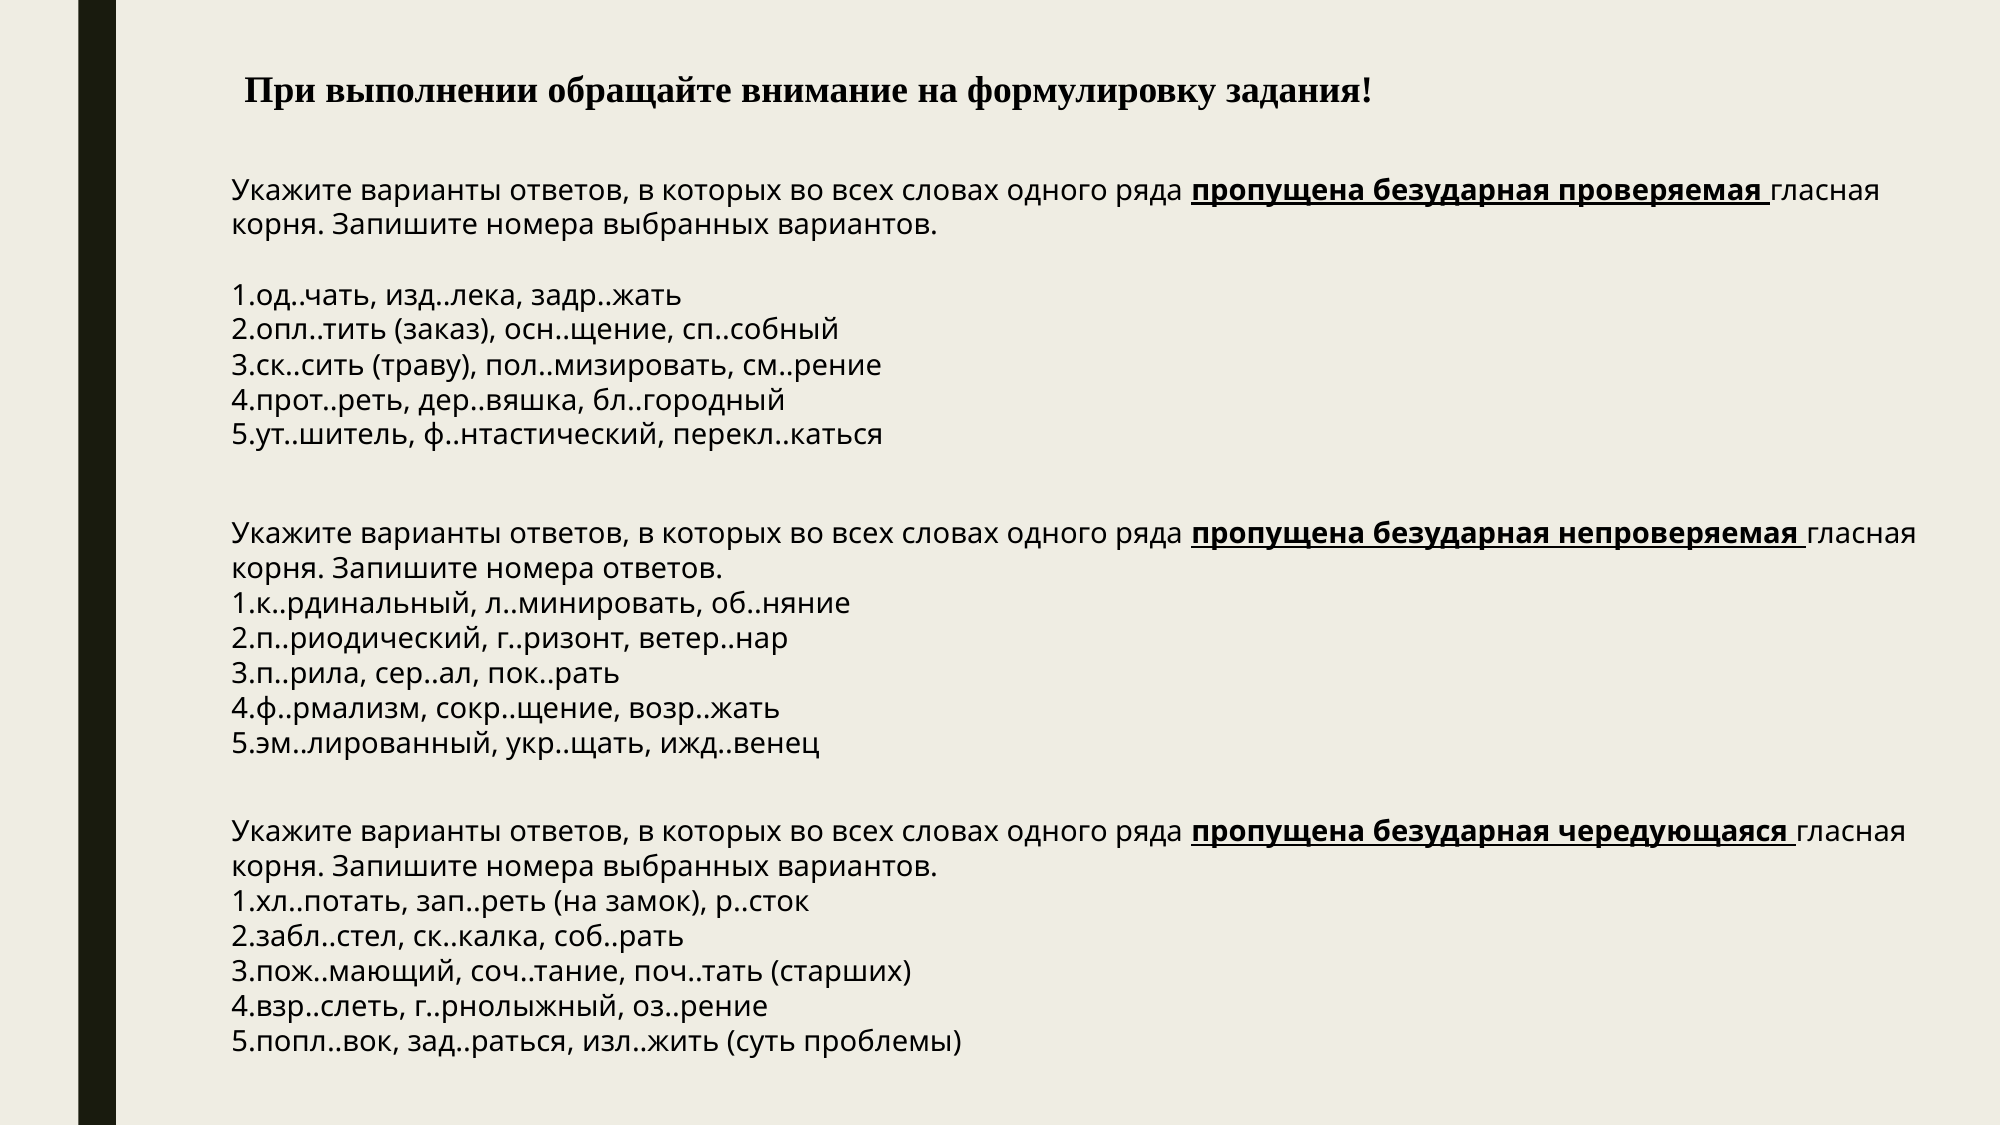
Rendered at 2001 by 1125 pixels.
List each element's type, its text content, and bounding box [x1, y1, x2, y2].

text_box При выполнении обращайте внимание на формулировку задания! [155, 57, 1886, 118]
text_box Укажите варианты ответов, в которых во всех словах одного ряда пропущена безударная непроверяемая гласная корня. Запишите номера ответов. к..рдинальный, л..минировать, об..няние п..риодический, г..ризонт, ветер..нар п..рила, сер..ал, пок..рать ф..рмализм, сокр..щение, возр..жать эм..лированный, укр..щать, ижд..венец [216, 506, 1976, 767]
text_box Укажите варианты ответов, в которых во всех словах одного ряда пропущена безударная чередующаяся гласная корня. Запишите номера выбранных вариантов. хл..потать, зап..реть (на замок), р..сток забл..стел, ск..калка, соб..рать пож..мающий, соч..тание, поч..тать (старших) взр..слеть, г..рнолыжный, оз..рение попл..вок, зад..раться, изл..жить (суть проблемы) [216, 804, 1925, 1065]
text_box Укажите варианты ответов, в которых во всех словах одного ряда пропущена безударная проверяемая гласная корня. Запишите номера выбранных вариантов. од..чать, изд..лека, задр..жать опл..тить (заказ), осн..щение, сп..собный ск..сить (траву), пол..мизировать, см..рение прот..реть, дер..вяшка, бл..городный ут..шитель, ф..нтастический, перекл..каться [216, 163, 1976, 458]
